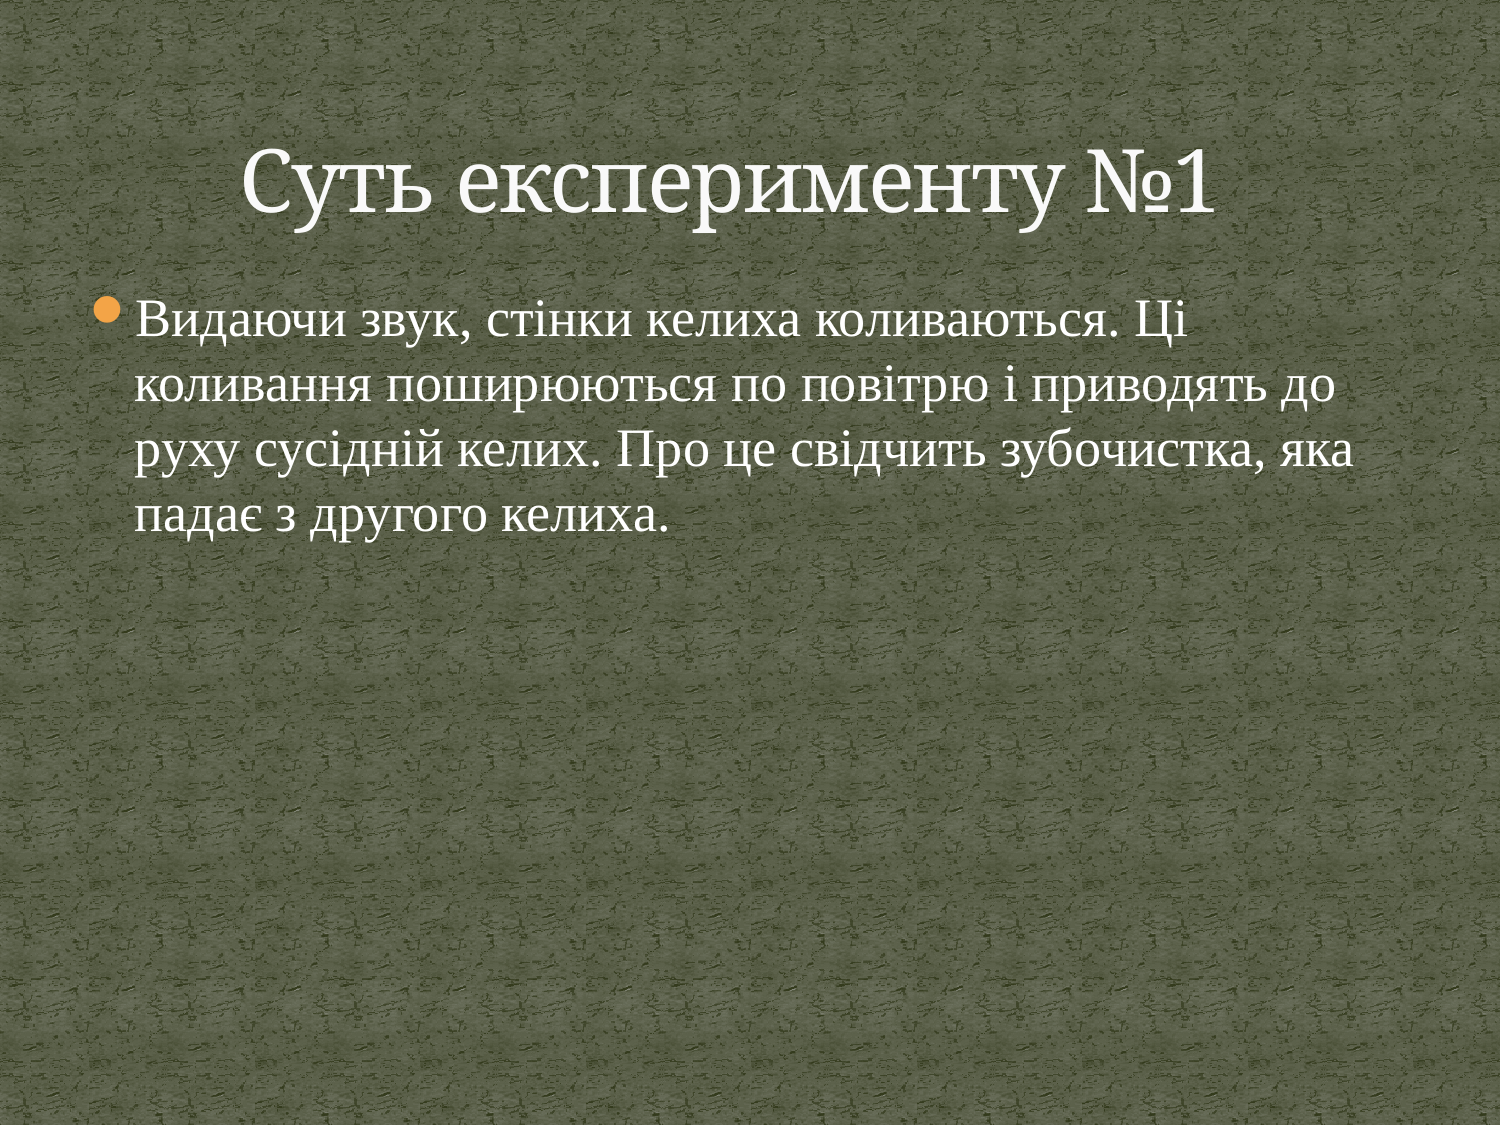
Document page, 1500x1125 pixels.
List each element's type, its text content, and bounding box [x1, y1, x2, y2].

title Суть експерименту №1 [224, 37, 1388, 238]
list Видаючи звук, стінки келиха коливаються. Ці коливання поширюються по повітрю і приводять до руху сусідній келих. Про це свідчить зубочистка, яка падає з другого келиха. [75, 275, 1425, 1025]
